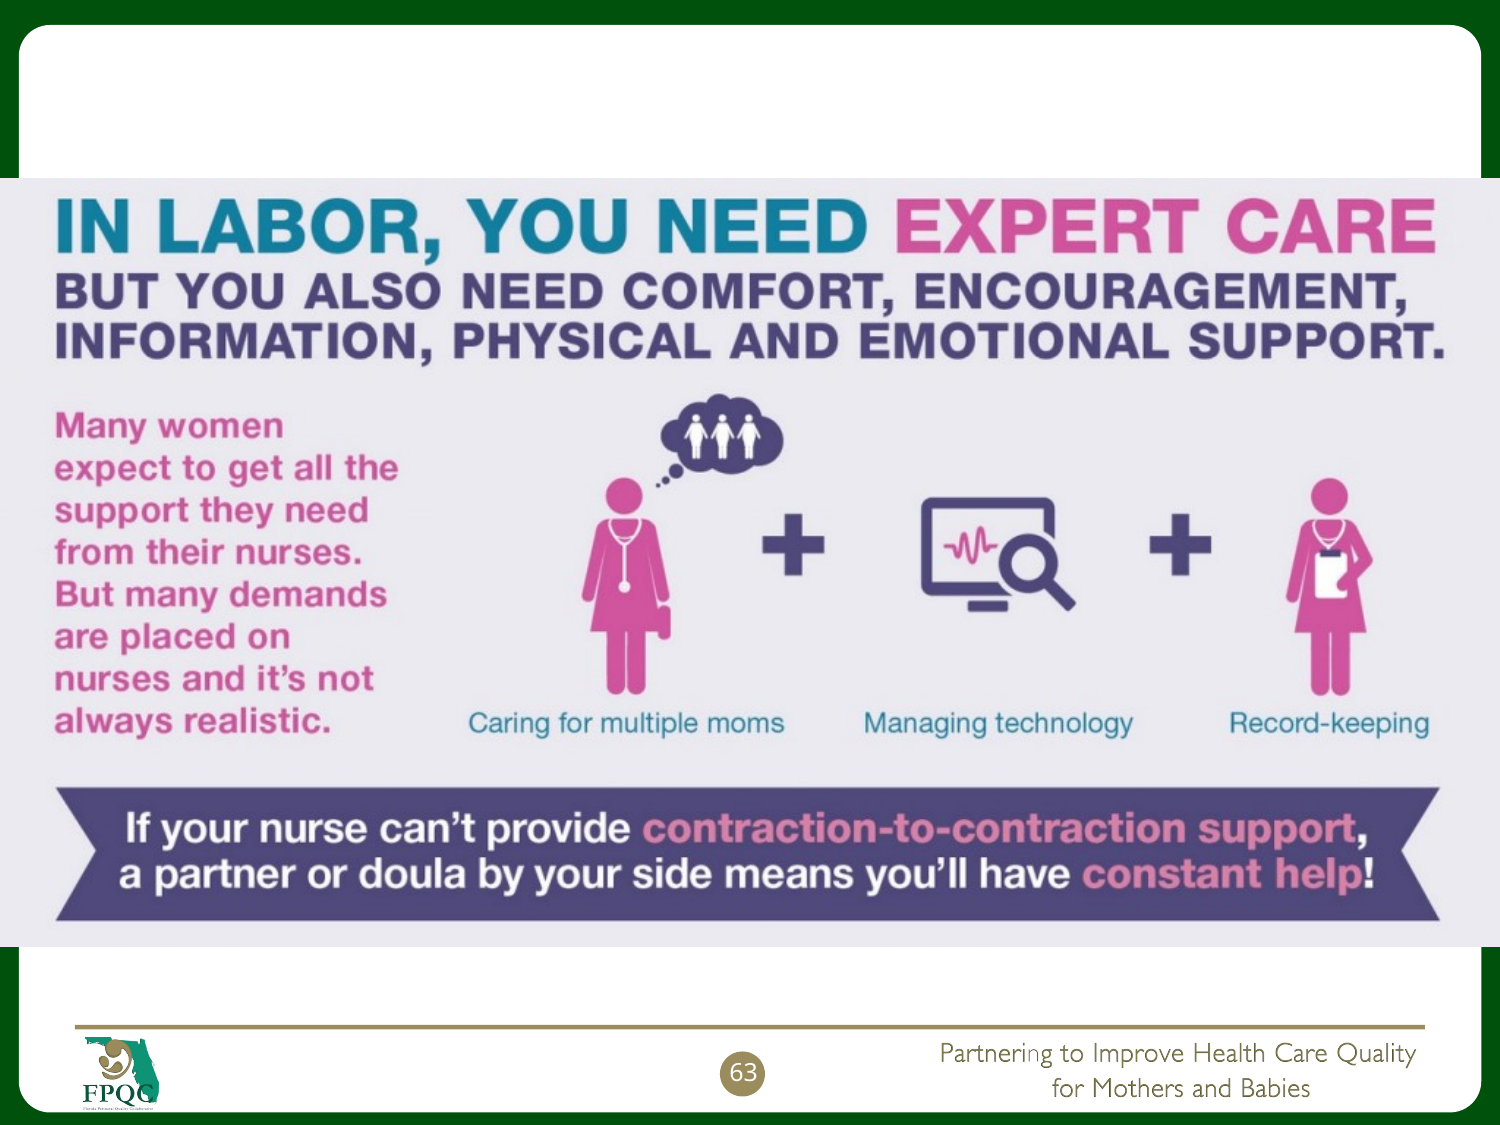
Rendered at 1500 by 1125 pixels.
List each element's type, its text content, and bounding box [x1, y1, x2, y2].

picture [937, 1037, 1425, 1105]
slide_number 63 [712, 1049, 775, 1113]
picture [0, 178, 1500, 947]
picture [82, 1037, 163, 1112]
